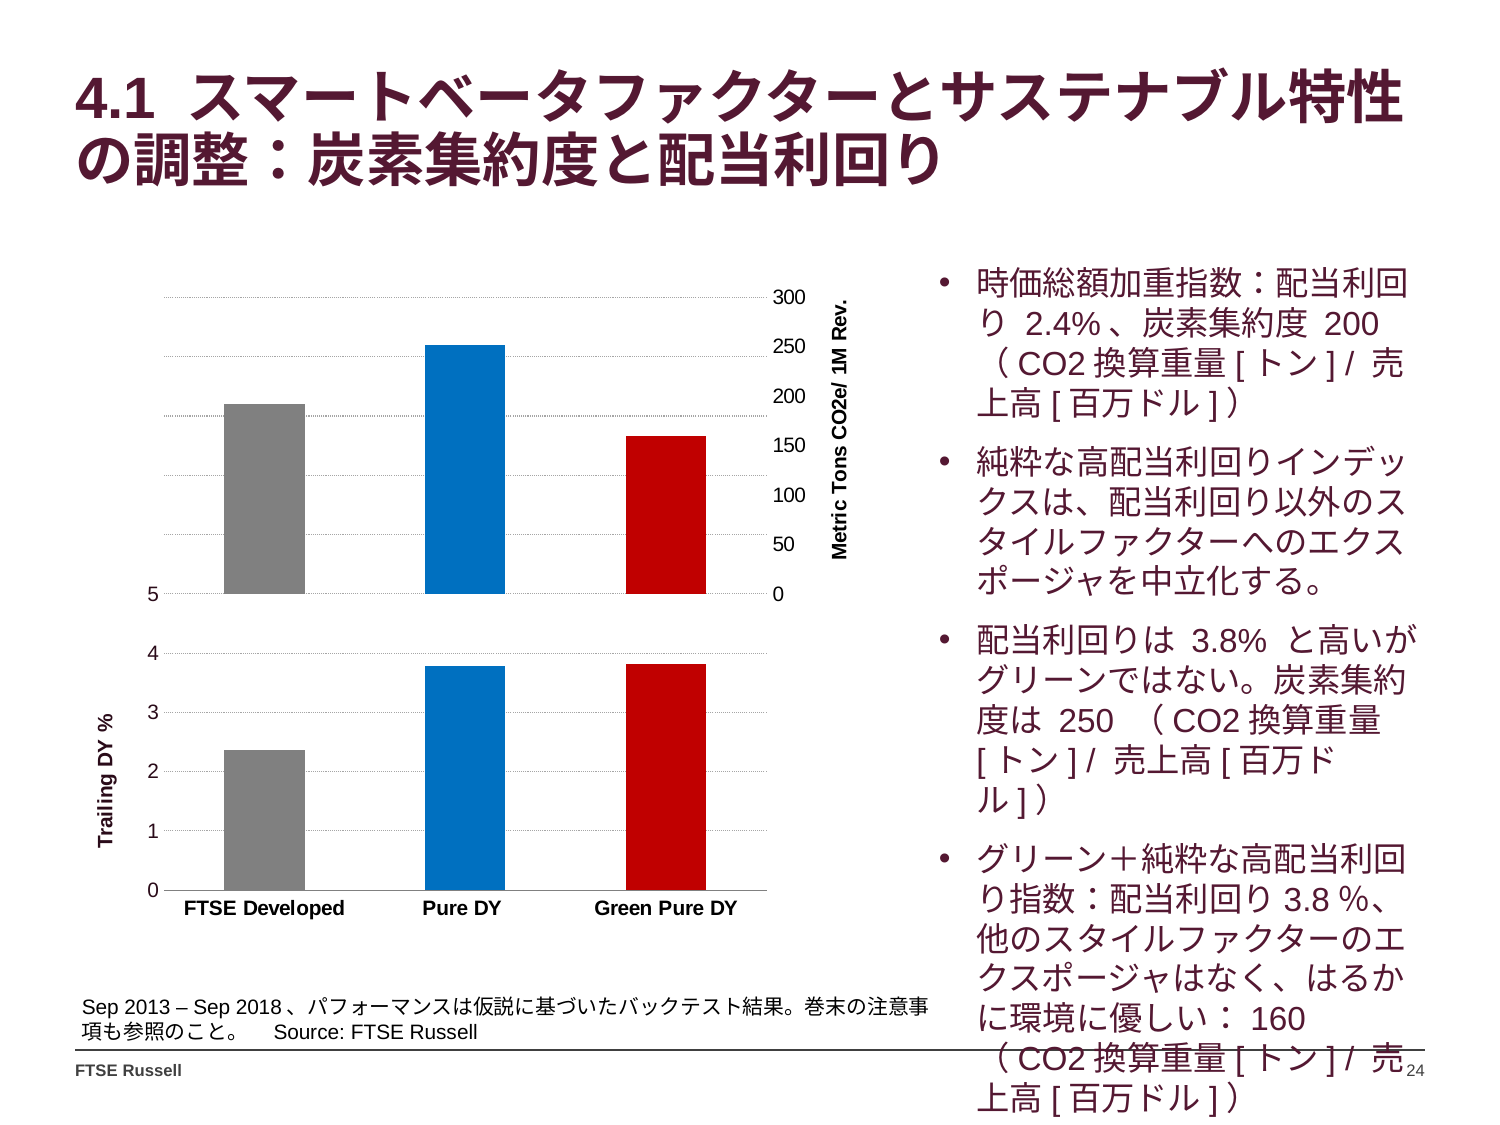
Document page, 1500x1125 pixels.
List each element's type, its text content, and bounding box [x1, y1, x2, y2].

list 時価総額加重指数：配当利回り 2.4%、炭素集約度 200 （CO2換算重量[トン] / 売上高[百万ドル]） 純粋な高配当利回りインデックスは、配当利回り以外のスタイルファクターへのエクスポージャを中立化する。 配当利回りは 3.8% と高いがグリーンではない。炭素集約度は 250 （CO2換算重量[トン] / 売上高[百万ドル]） グリーン＋純粋な高配当利回り指数：配当利回り3.8％、他のスタイルファクターのエクスポージャはなく、はるかに環境に優しい：160 （CO2換算重量[トン] / 売上高[百万ドル]） [938, 262, 1425, 1005]
title 4.1 スマートベータファクターとサステナブル特性の調整：炭素集約度と配当利回り [75, 68, 1425, 200]
chart [74, 262, 869, 1005]
text_box Sep 2013 – Sep 2018、パフォーマンスは仮説に基づいたバックテスト結果。巻末の注意事項も参照のこと。 Source: FTSE Russell [67, 985, 954, 1051]
